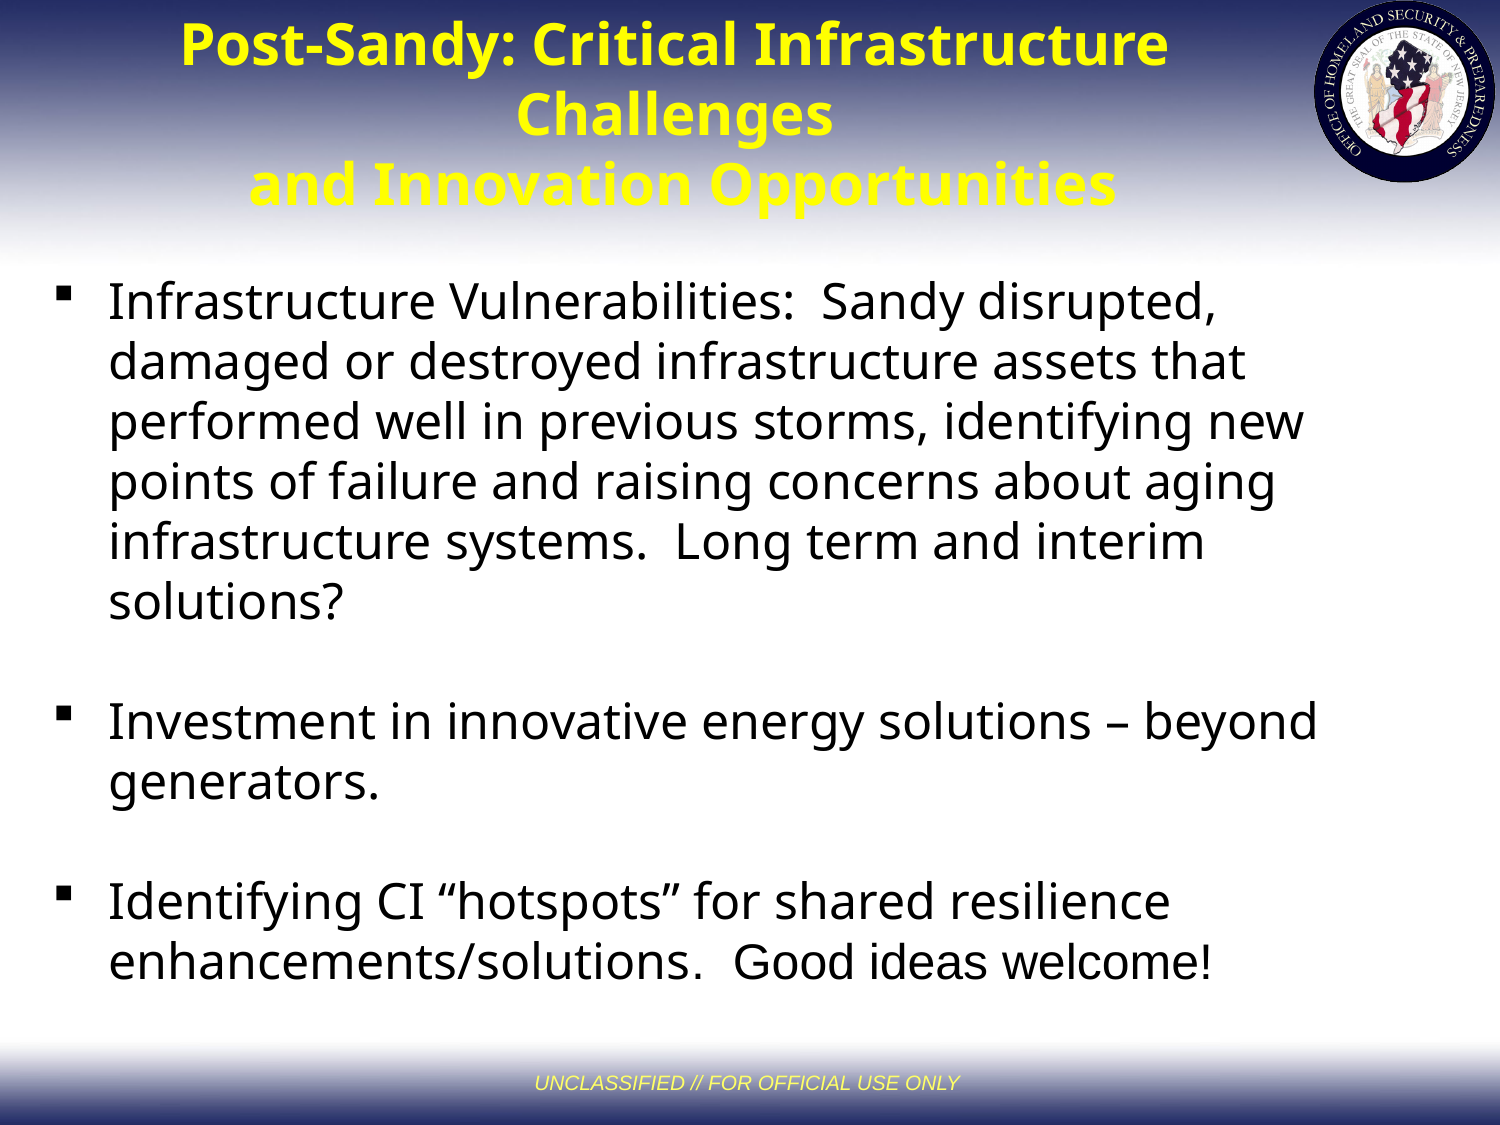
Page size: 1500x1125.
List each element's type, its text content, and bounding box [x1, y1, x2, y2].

picture [0, 1037, 1500, 1125]
title Post-Sandy: Critical Infrastructure Challenges and Innovation Opportunities [0, 0, 1350, 188]
picture [0, 0, 1500, 275]
text_box Infrastructure Vulnerabilities: Sandy disrupted, damaged or destroyed infrastructure assets that performed well in previous storms, identifying new points of failure and raising concerns about aging infrastructure systems. Long term and interim solutions? Investment in innovative energy solutions – beyond generators. Identifying CI “hotspots” for shared resilience enhancements/solutions. Good ideas welcome! [37, 262, 1375, 998]
